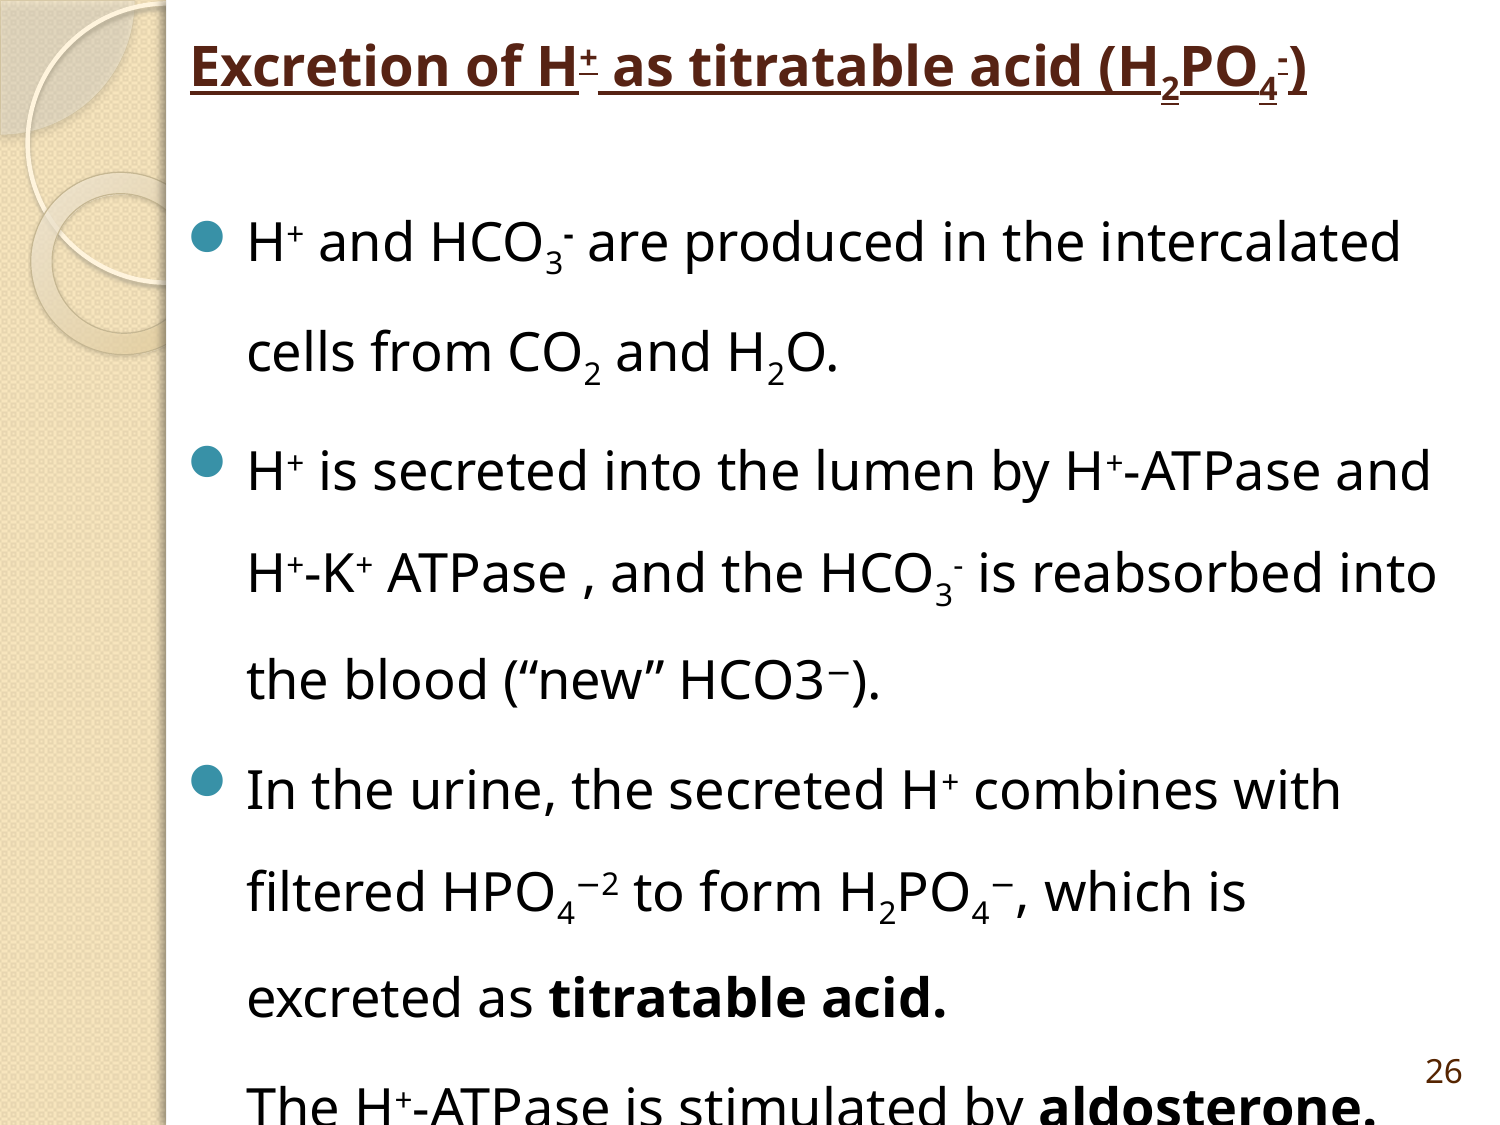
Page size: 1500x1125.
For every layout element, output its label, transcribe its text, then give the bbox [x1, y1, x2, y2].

slide_number 26 [1400, 1025, 1488, 1104]
list H+ and HCO3- are produced in the intercalated cells from CO2 and H2O. H+ is secreted into the lumen by H+-ATPase and H+-K+ ATPase , and the HCO3- is reabsorbed into the blood (“new” HCO3−). In the urine, the secreted H+ combines with filtered HPO4−2 to form H2PO4−, which is excreted as titratable acid. The H+-ATPase is stimulated by aldosterone. [172, 162, 1475, 1125]
title Excretion of H+ as titratable acid (H2PO4-) [174, 0, 1463, 138]
